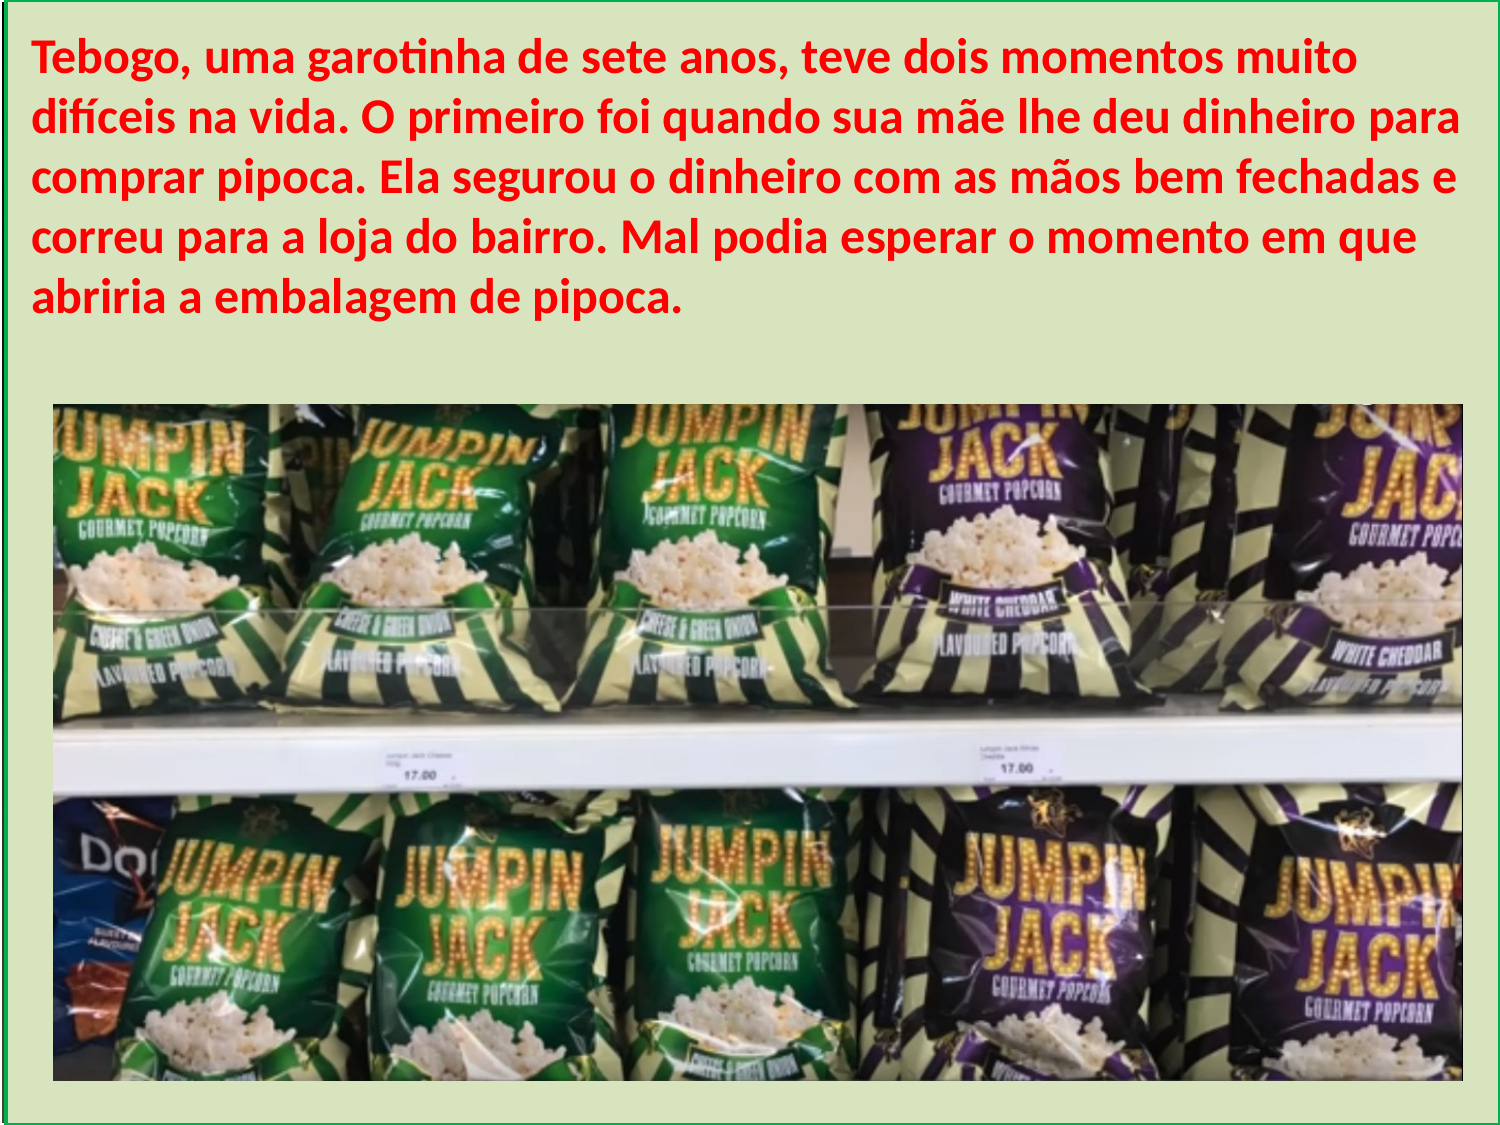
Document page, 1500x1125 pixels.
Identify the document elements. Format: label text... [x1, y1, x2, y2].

picture [52, 403, 1464, 1081]
text_box Tebogo, uma garotinha de sete anos, teve dois momentos muito difíceis na vida. O primeiro foi quando sua mãe lhe deu dinheiro para comprar pipoca. Ela segurou o dinheiro com as mãos bem fechadas e correu para a loja do bairro. Mal podia esperar o momento em que abriria a embalagem de pipoca. [16, 16, 1500, 332]
